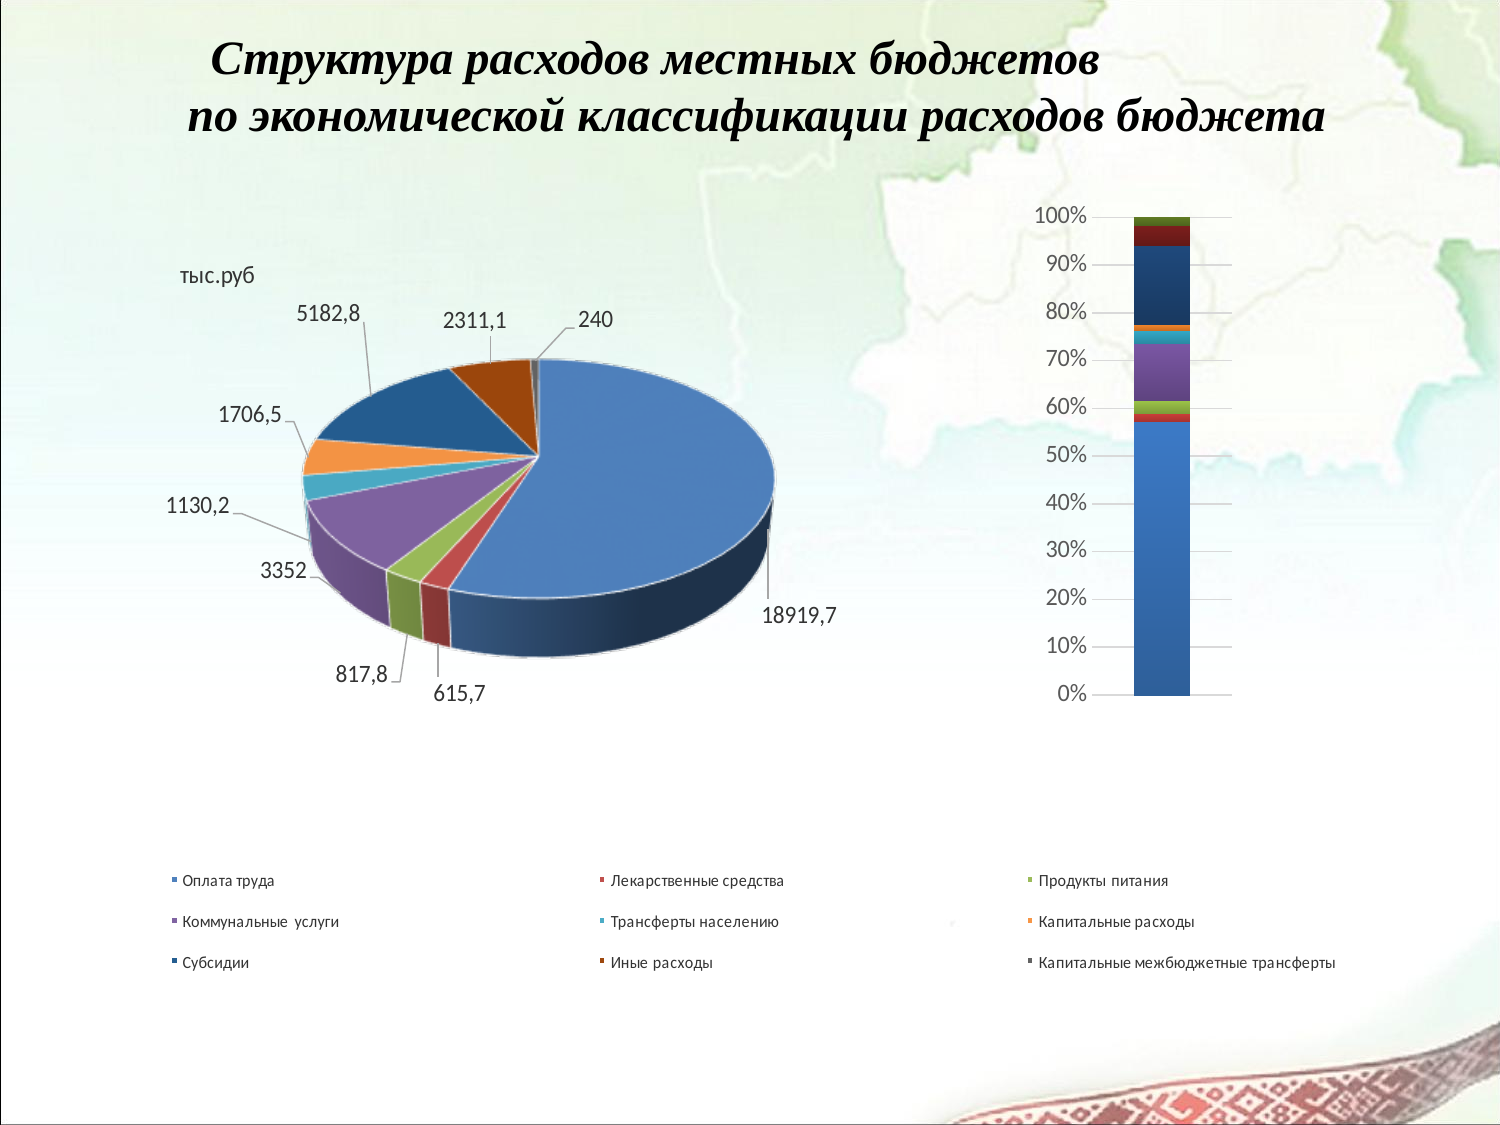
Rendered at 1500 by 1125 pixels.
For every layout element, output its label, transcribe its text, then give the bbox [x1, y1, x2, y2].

picture [0, 0, 1500, 1125]
title Структура расходов местных бюджетов по экономической классификации расходов бюджета [76, 42, 1427, 183]
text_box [52, 222, 1444, 1004]
chart [1033, 196, 1282, 740]
